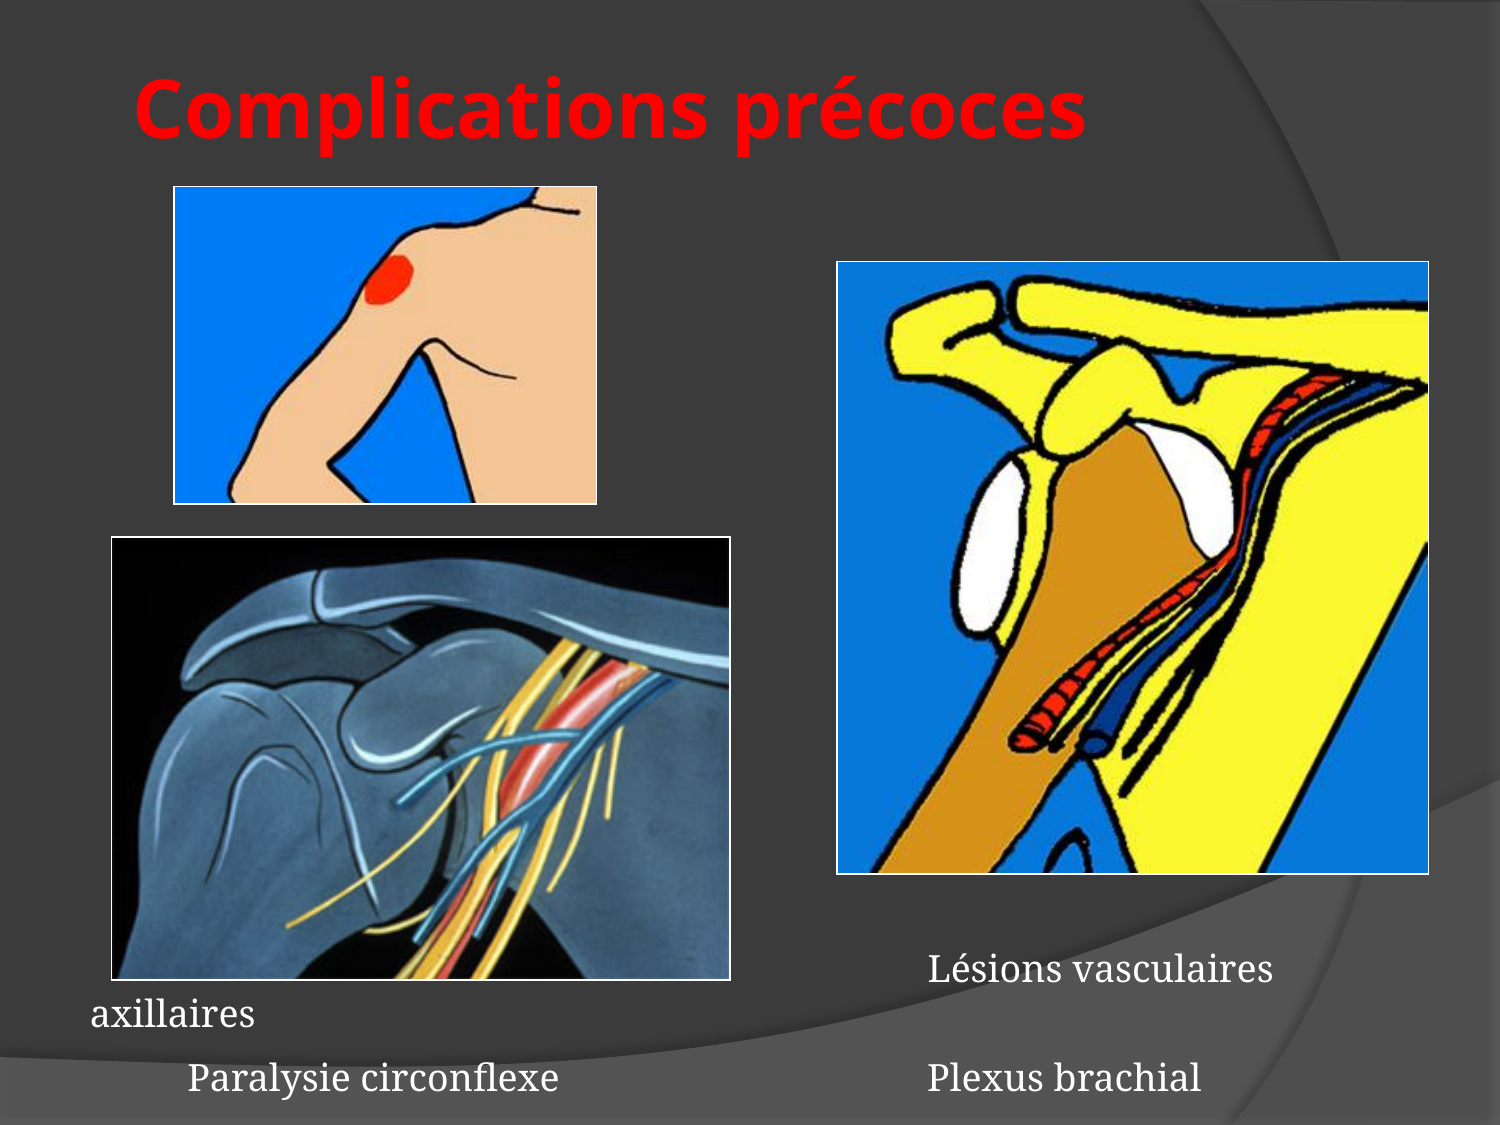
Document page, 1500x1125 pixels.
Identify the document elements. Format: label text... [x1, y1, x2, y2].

title Complications précoces [125, 50, 1400, 163]
picture [174, 187, 596, 504]
picture [112, 537, 730, 980]
text_box Lésions vasculaires axillaires Paralysie circonflexe Plexus brachial [74, 937, 1462, 1106]
picture [837, 262, 1428, 874]
